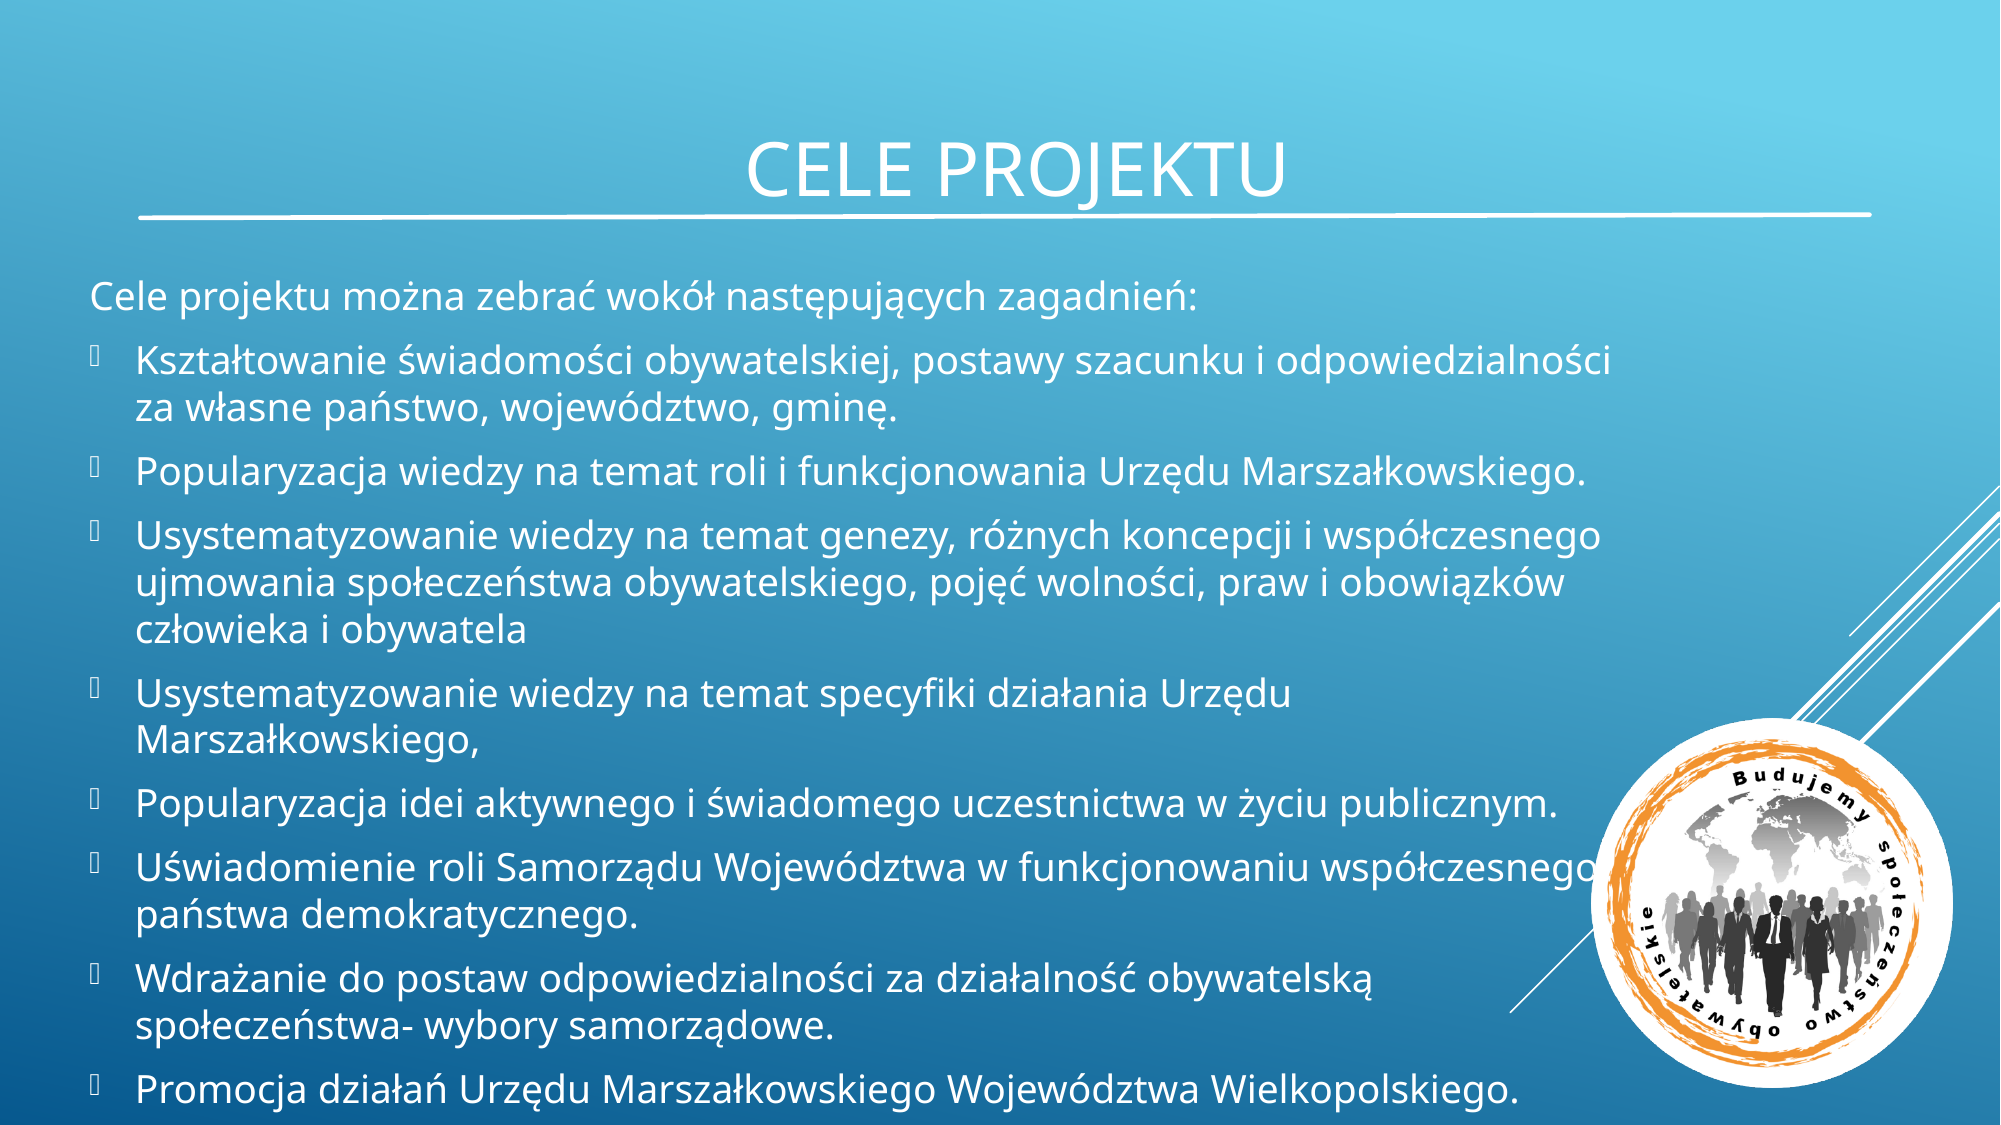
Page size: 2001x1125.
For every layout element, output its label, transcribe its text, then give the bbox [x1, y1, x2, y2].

list Cele projektu można zebrać wokół następujących zagadnień: Kształtowanie świadomości obywatelskiej, postawy szacunku i odpowiedzialności za własne państwo, województwo, gminę. Popularyzacja wiedzy na temat roli i funkcjonowania Urzędu Marszałkowskiego. Usystematyzowanie wiedzy na temat genezy, różnych koncepcji i współczesnego ujmowania społeczeństwa obywatelskiego, pojęć wolności, praw i obowiązków człowieka i obywatela Usystematyzowanie wiedzy na temat specyfiki działania Urzędu Marszałkowskiego, Popularyzacja idei aktywnego i świadomego uczestnictwa w życiu publicznym. Uświadomienie roli Samorządu Województwa w funkcjonowaniu współczesnego państwa demokratycznego. Wdrażanie do postaw odpowiedzialności za działalność obywatelską społeczeństwa- wybory samorządowe. Promocja działań Urzędu Marszałkowskiego Województwa Wielkopolskiego. [74, 264, 1639, 1125]
picture [1591, 718, 1953, 1089]
title Cele projektu [112, 91, 1924, 240]
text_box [140, 214, 1870, 219]
